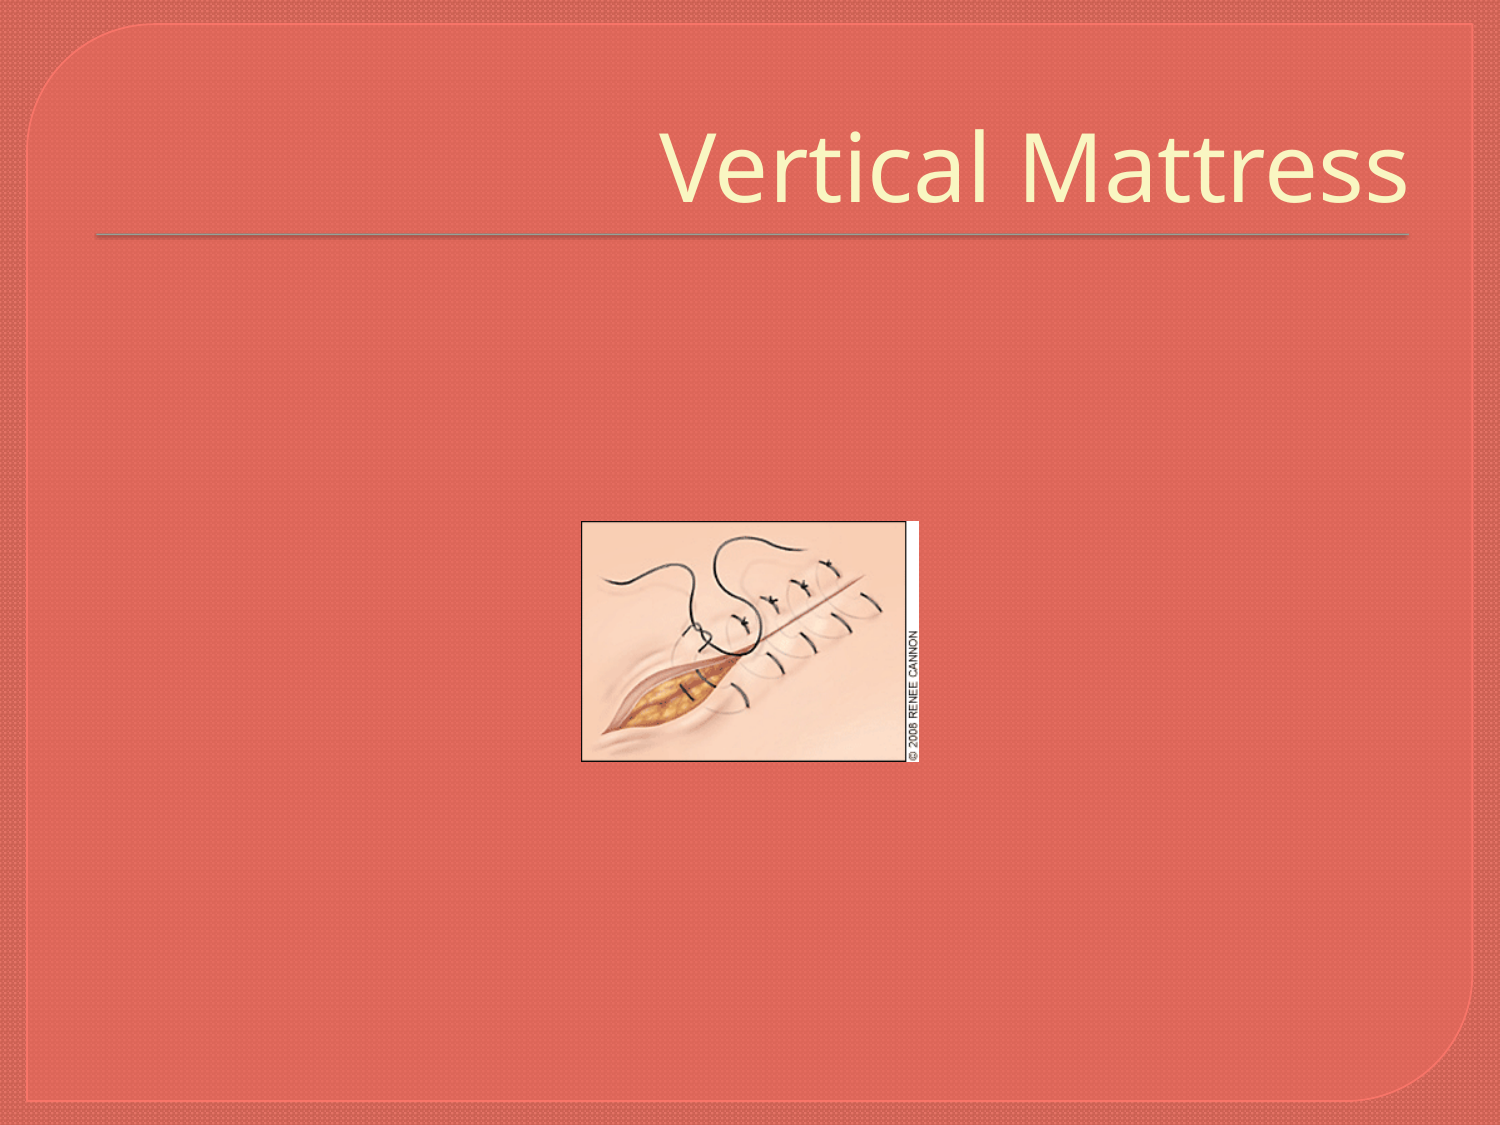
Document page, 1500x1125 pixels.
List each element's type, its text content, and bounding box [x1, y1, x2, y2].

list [581, 520, 919, 762]
title Vertical Mattress [75, 41, 1425, 230]
